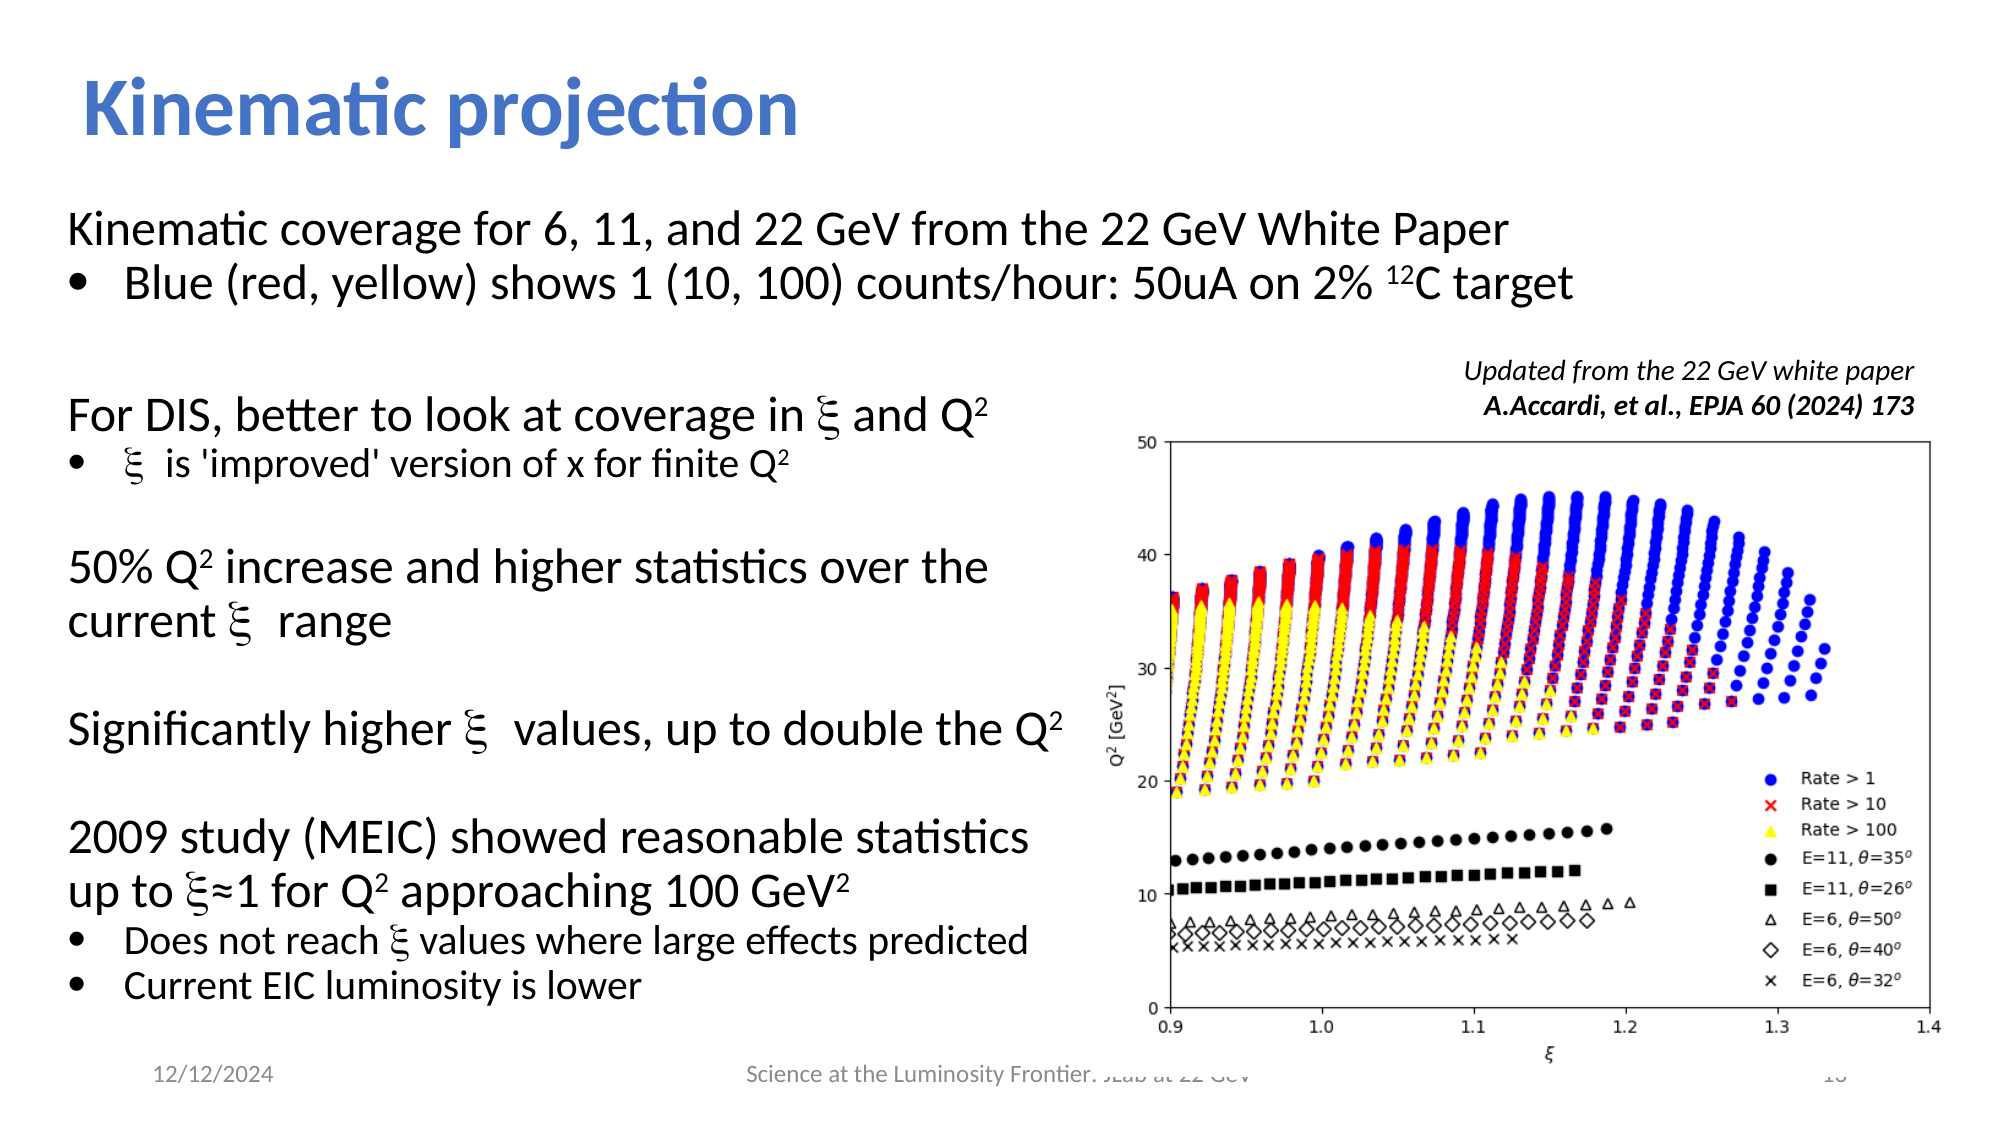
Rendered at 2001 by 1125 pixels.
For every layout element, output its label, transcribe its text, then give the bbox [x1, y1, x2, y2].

title Kinematic projection [68, 54, 1794, 162]
text_box Updated from the 22 GeV white paper A.Accardi, et al., EPJA 60 (2024) 173 [1448, 343, 1930, 423]
list Kinematic coverage for 6, 11, and 22 GeV from the 22 GeV White Paper Blue (red, yellow) shows 1 (10, 100) counts/hour: 50uA on 2% 12C target [30, 187, 1932, 1000]
slide_number 13 [1412, 1077, 1863, 1103]
picture [1093, 423, 1954, 1077]
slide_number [137, 1042, 588, 1103]
footer Science at the Luminosity Frontier: JLab at 22 GeV [662, 1042, 1338, 1103]
text_box For DIS, better to look at coverage in x and Q2 x is 'improved' version of x for finite Q2 50% Q2 increase and higher statistics over the current x range Significantly higher x values, up to double the Q2 2009 study (MEIC) showed reasonable statistics up to x≈1 for Q2 approaching 100 GeV2 Does not reach x values where large effects predicted Current EIC luminosity is lower [30, 372, 1087, 1038]
